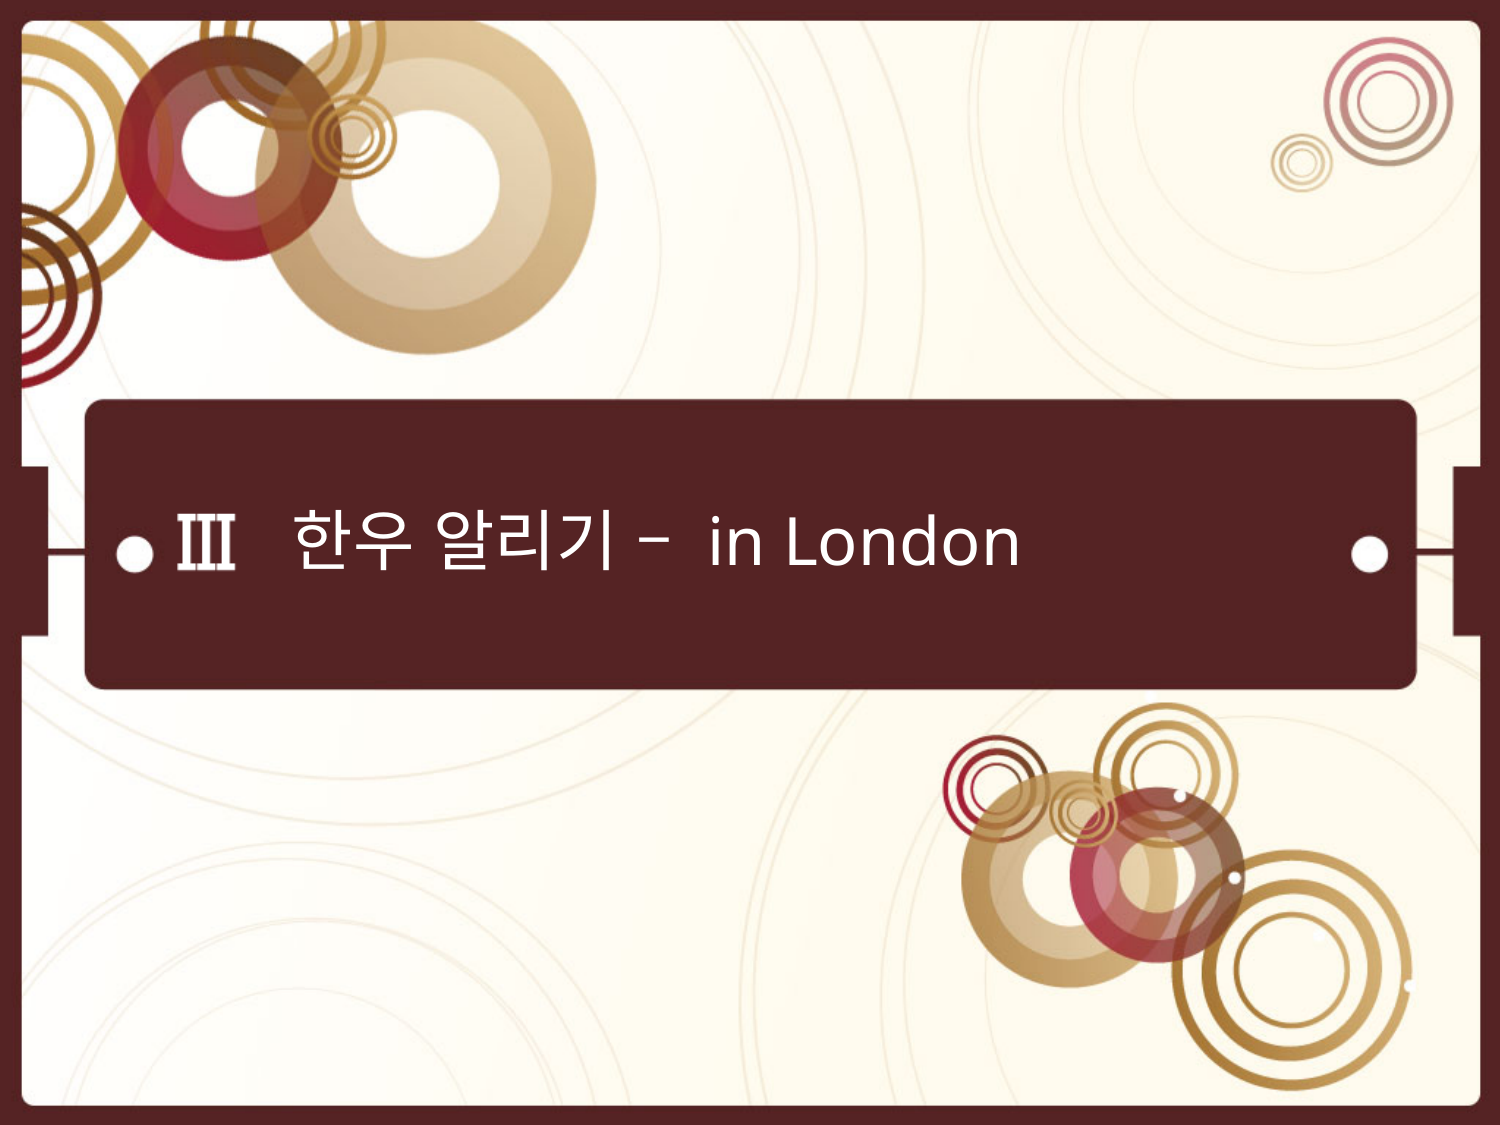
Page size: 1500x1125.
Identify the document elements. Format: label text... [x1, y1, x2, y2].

text_box 한우 알리기 – in London [277, 491, 1038, 587]
picture [0, 0, 1500, 1125]
